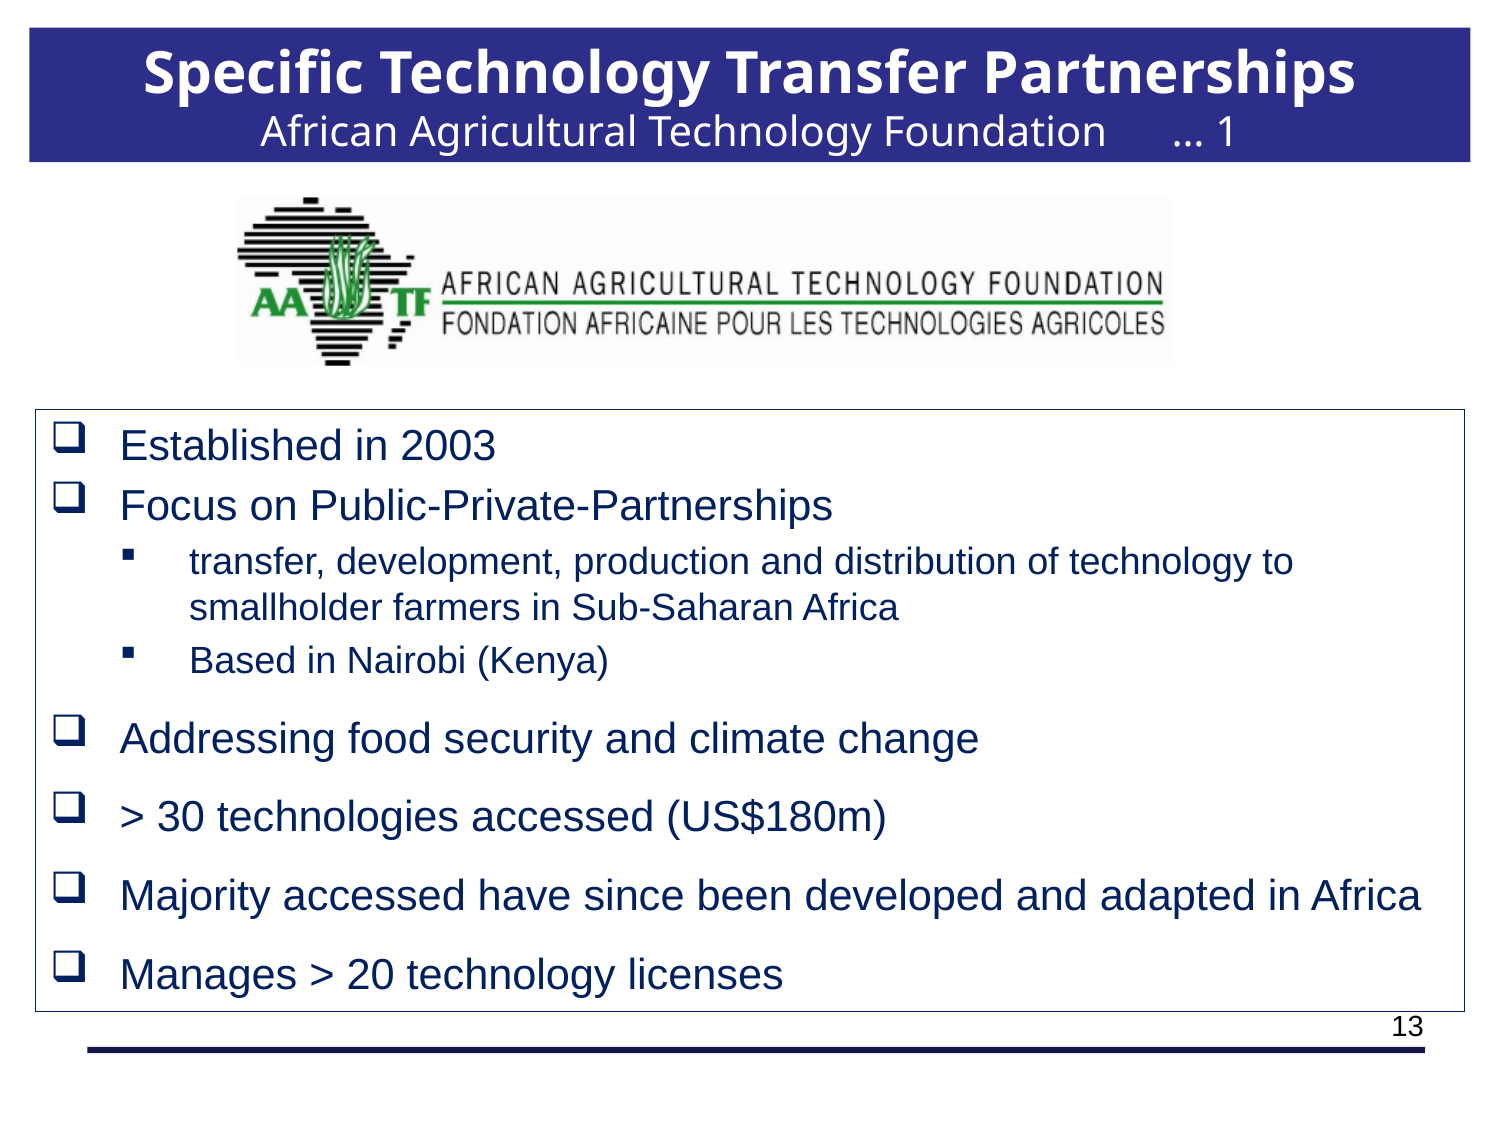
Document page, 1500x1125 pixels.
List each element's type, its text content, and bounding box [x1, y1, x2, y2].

text_box Established in 2003 Focus on Public-Private-Partnerships transfer, development, production and distribution of technology to smallholder farmers in Sub-Saharan Africa Based in Nairobi (Kenya) Addressing food security and climate change > 30 technologies accessed (US$180m) Majority accessed have since been developed and adapted in Africa Manages > 20 technology licenses [35, 409, 1465, 1012]
picture [182, 167, 1236, 423]
text_box Specific Technology Transfer Partnerships African Agricultural Technology Foundation … 1 [29, 27, 1471, 163]
